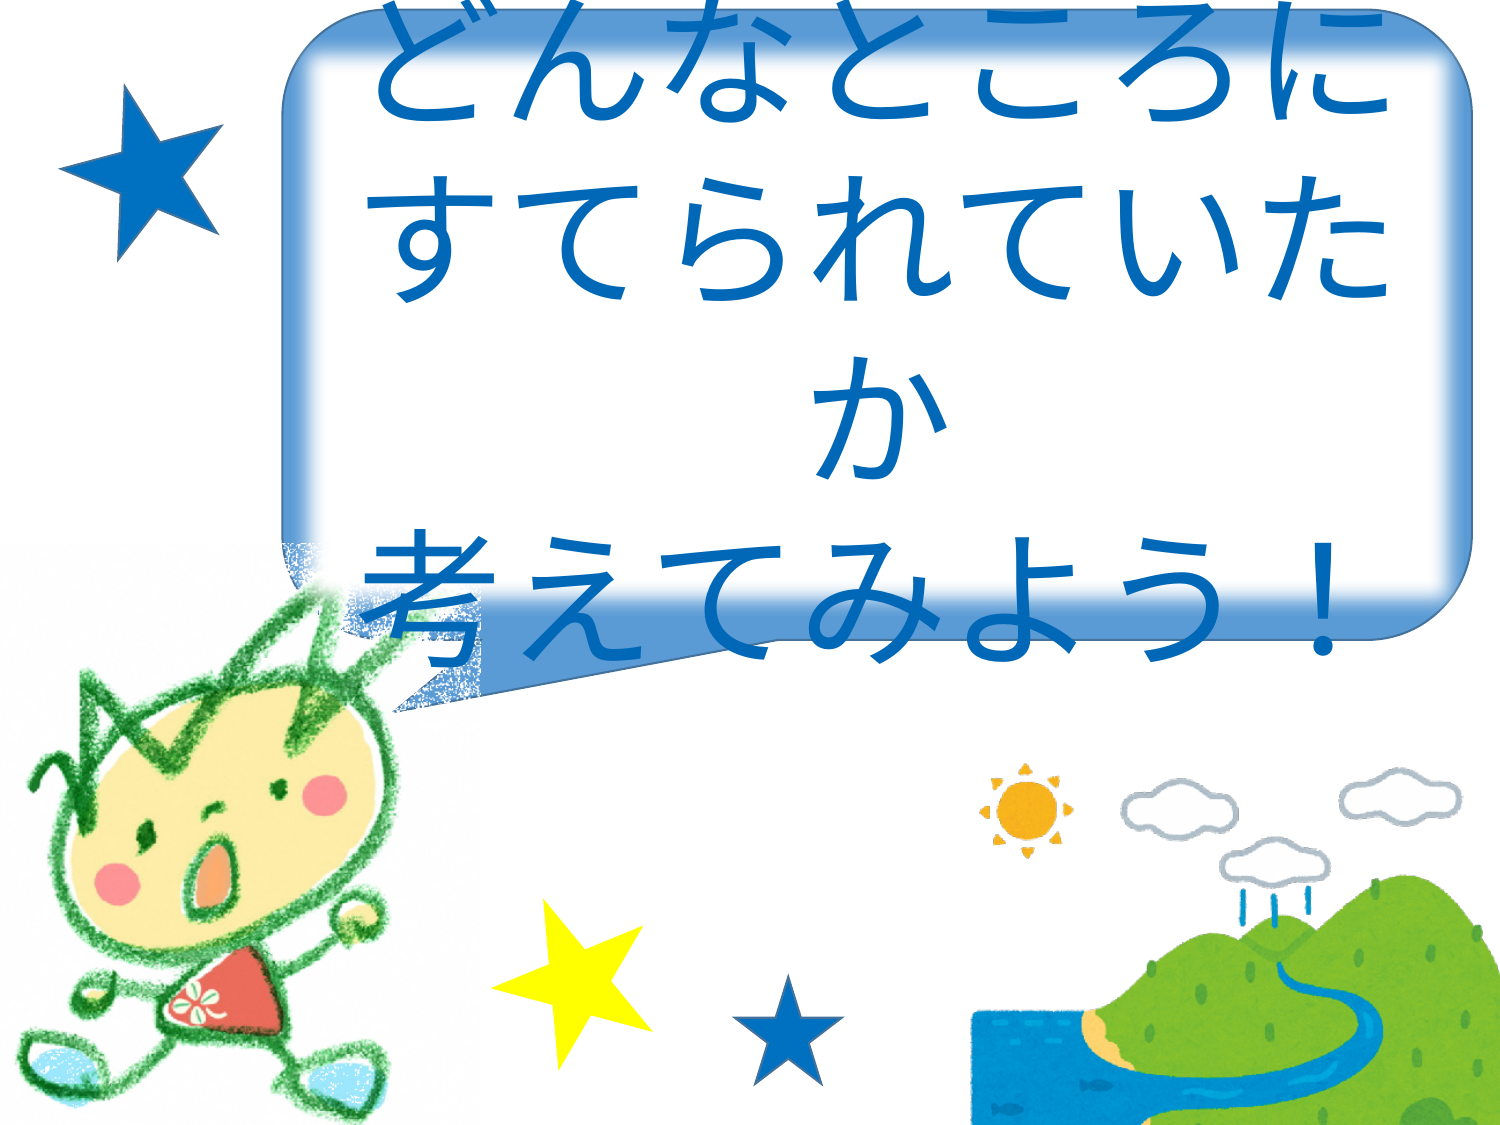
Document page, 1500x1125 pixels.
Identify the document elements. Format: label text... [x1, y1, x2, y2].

text_box [481, 605, 1447, 697]
text_box [57, 82, 224, 263]
picture [960, 756, 1500, 1125]
text_box [487, 895, 656, 1075]
text_box [731, 973, 845, 1087]
text_box [298, 44, 1458, 609]
text_box どんなところに すてられていたか 考えてみよう！ [319, 65, 1437, 588]
text_box [281, 8, 1473, 591]
picture [0, 543, 481, 1125]
